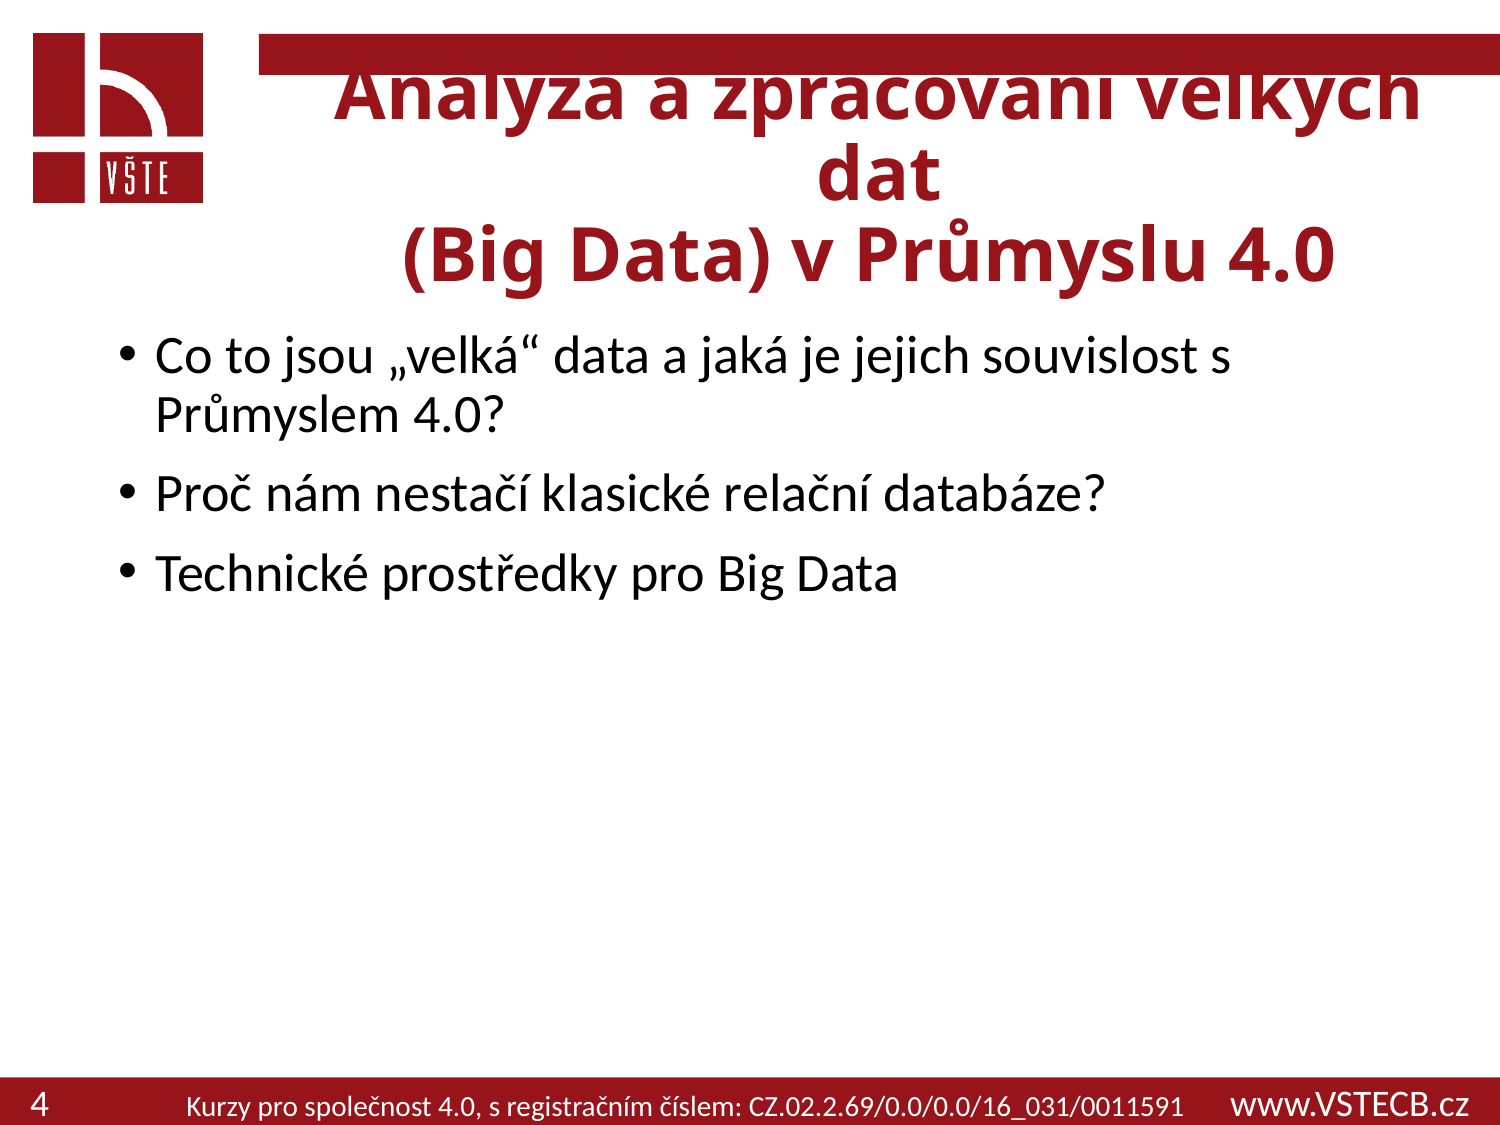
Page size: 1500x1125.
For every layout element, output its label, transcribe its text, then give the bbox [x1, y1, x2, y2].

picture [33, 33, 203, 203]
text_box 4 Kurzy pro společnost 4.0, s registračním číslem: CZ.02.2.69/0.0/0.0/16_031/0011591 www.VSTECB.cz [0, 1076, 1500, 1125]
text_box [258, 33, 1500, 76]
title Analýza a zpracování velkých dat (Big Data) v Průmyslu 4.0 [258, 76, 1500, 278]
list Co to jsou „velká“ data a jaká je jejich souvislost s Průmyslem 4.0? Proč nám nestačí klasické relační databáze? Technické prostředky pro Big Data [103, 319, 1397, 853]
